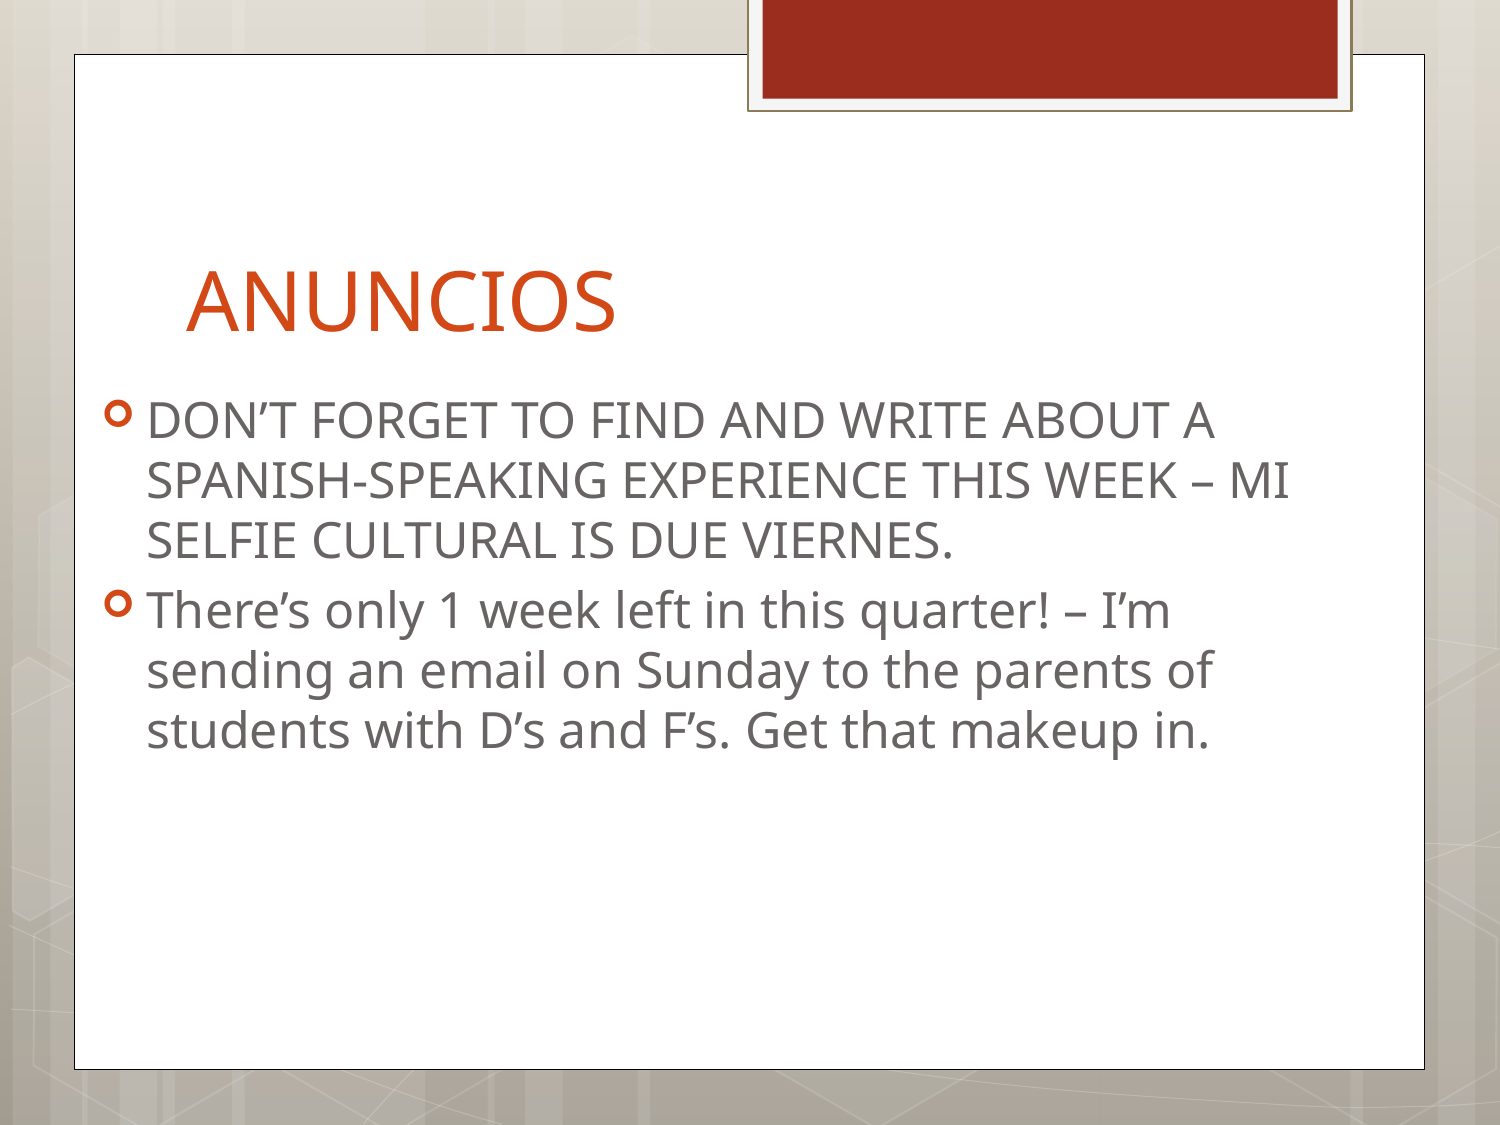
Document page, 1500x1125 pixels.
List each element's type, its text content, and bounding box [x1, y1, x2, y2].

list DON’T FORGET TO FIND AND WRITE ABOUT A SPANISH-SPEAKING EXPERIENCE THIS WEEK – MI SELFIE CULTURAL IS DUE VIERNES. There’s only 1 week left in this quarter! – I’m sending an email on Sunday to the parents of students with D’s and F’s. Get that makeup in. [75, 381, 1388, 1013]
title ANUNCIOS [171, 168, 1324, 357]
